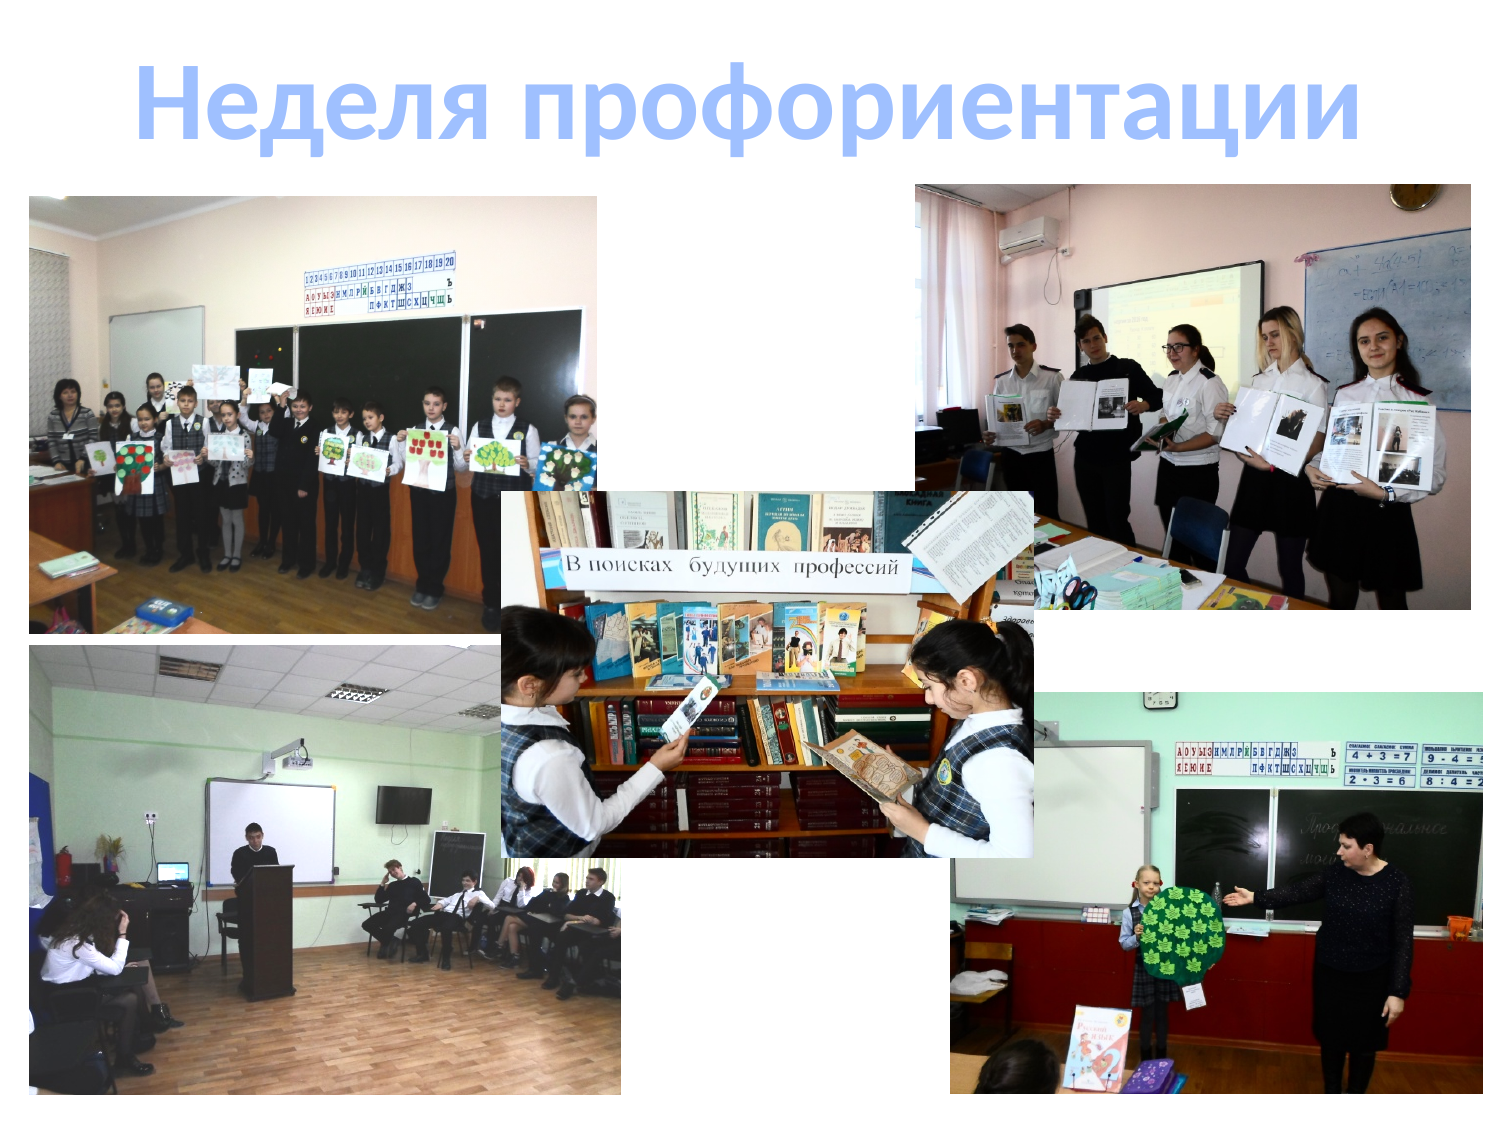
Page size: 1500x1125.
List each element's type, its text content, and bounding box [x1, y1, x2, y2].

text_box Неделя профориентации [118, 19, 1380, 170]
picture [29, 184, 1483, 1095]
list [29, 196, 597, 634]
